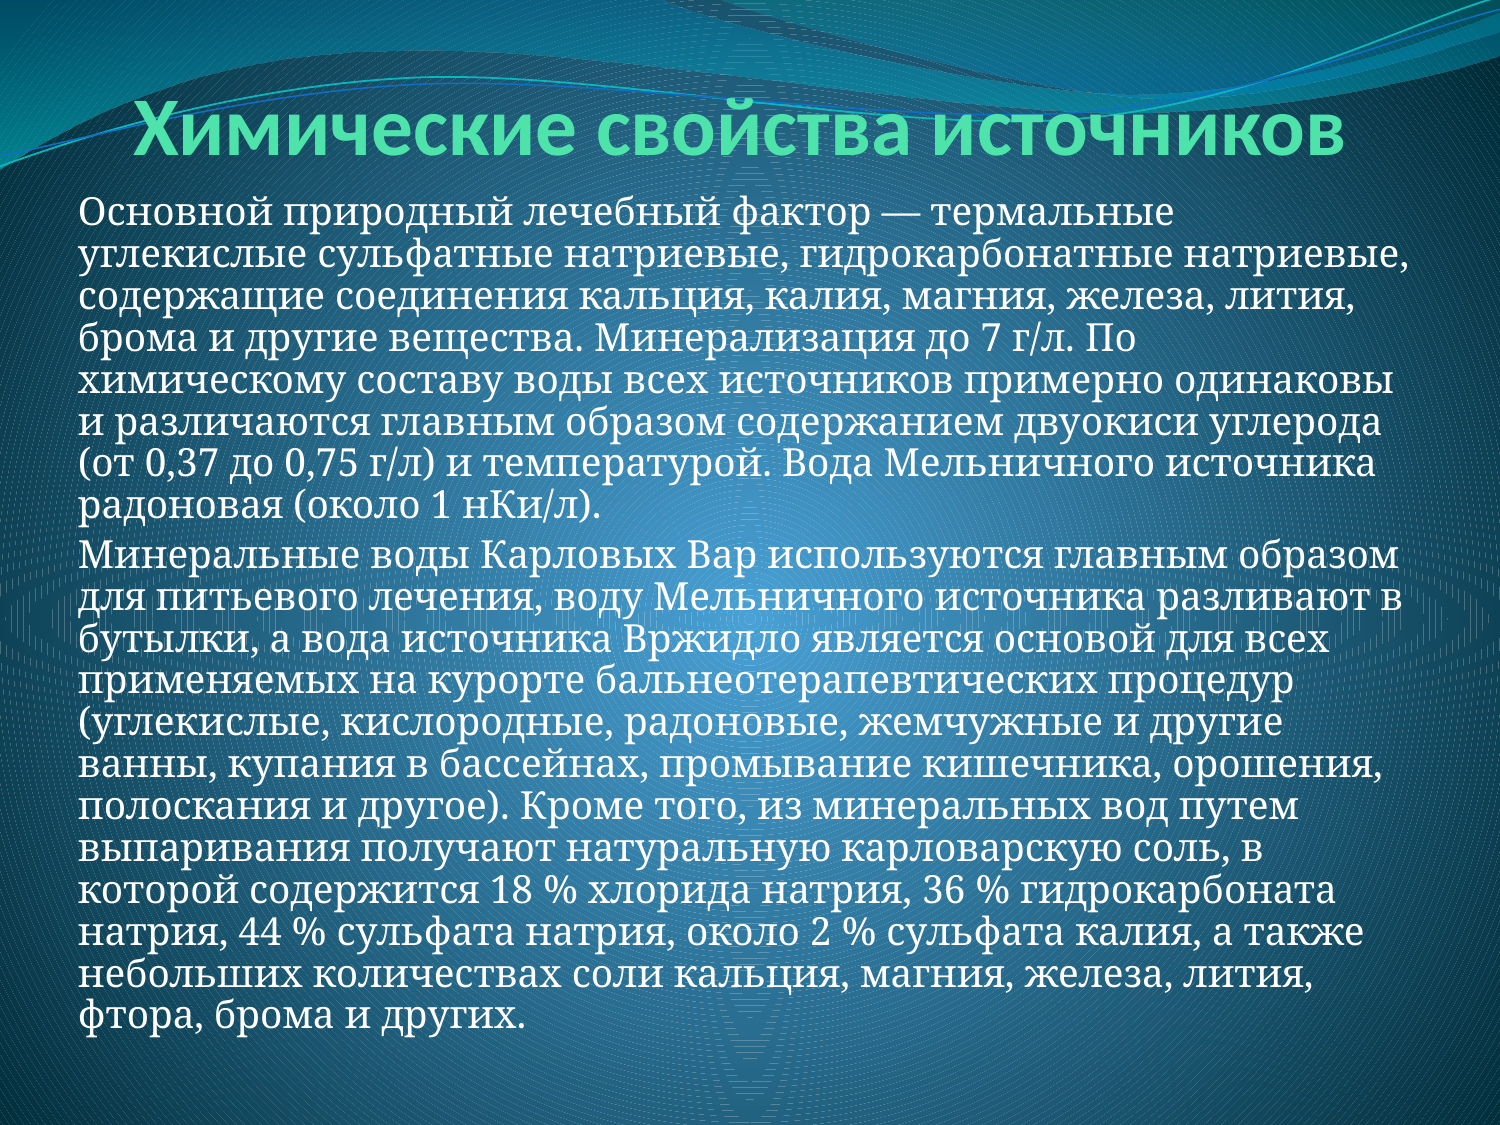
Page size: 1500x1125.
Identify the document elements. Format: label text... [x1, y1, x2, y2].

title Химические свойства источников [102, 78, 1379, 173]
list Основной природный лечебный фактор — термальные углекислые сульфатные натриевые, гидрокарбонатные натриевые, содержащие соединения кальция, калия, магния, железа, лития, брома и другие вещества. Минерализация до 7 г/л. По химическому составу воды всех источников примерно одинаковы и различаются главным образом содержанием двуокиси углерода (от 0,37 до 0,75 г/л) и температурой. Вода Мельничного источника радоновая (около 1 нКи/л). Минеральные воды Карловых Вар используются главным образом для питьевого лечения, воду Мельничного источника разливают в бутылки, а вода источника Вржидло является основой для всех применяемых на курорте бальнеотерапевтических процедур (углекислые, кислородные, радоновые, жемчужные и другие ванны, купания в бассейнах, промывание кишечника, орошения, полоскания и другое). Кроме того, из минеральных вод путем выпаривания получают натуральную карловарскую соль, в которой содержится 18 % хлорида натрия, 36 % гидрокарбоната натрия, 44 % сульфата натрия, около 2 % сульфата калия, а также небольших количествах соли кальция, магния, железа, лития, фтора, брома и других. [70, 184, 1419, 1091]
